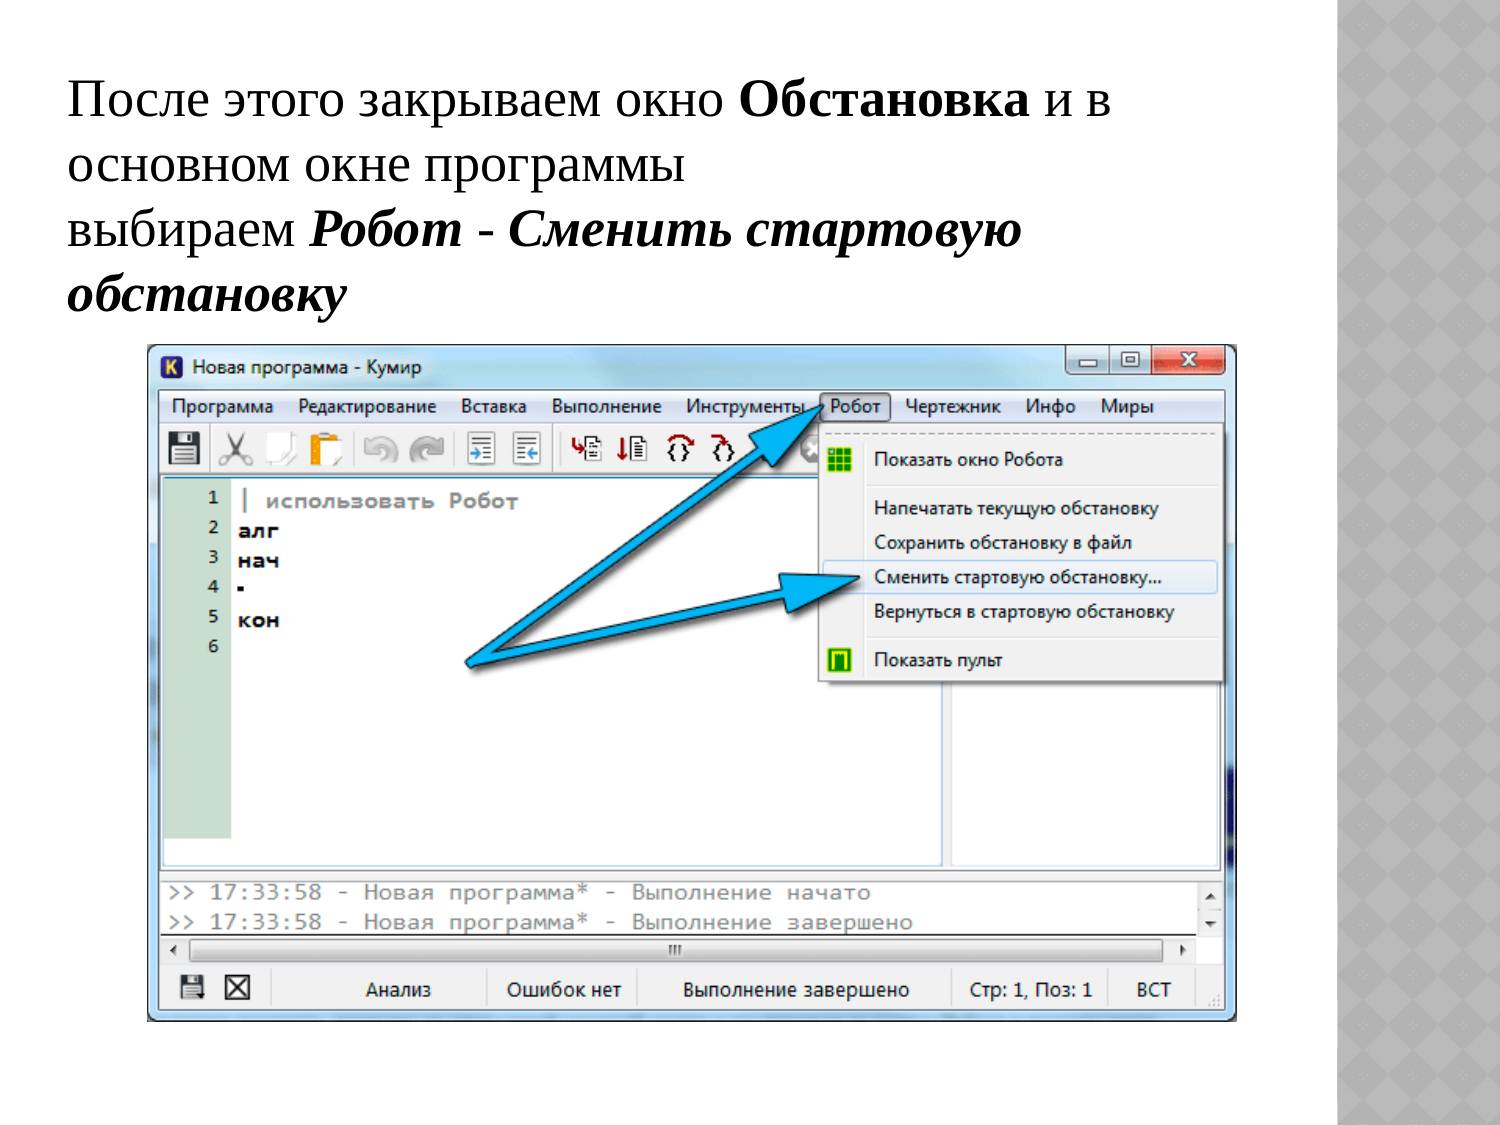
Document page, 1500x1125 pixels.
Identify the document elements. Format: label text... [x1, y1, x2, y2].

picture [147, 344, 1237, 1022]
list После этого закрываем окно Обстановка и в основном окне программы выбираем Робот - Сменить стартовую обстановку [53, 54, 1241, 342]
